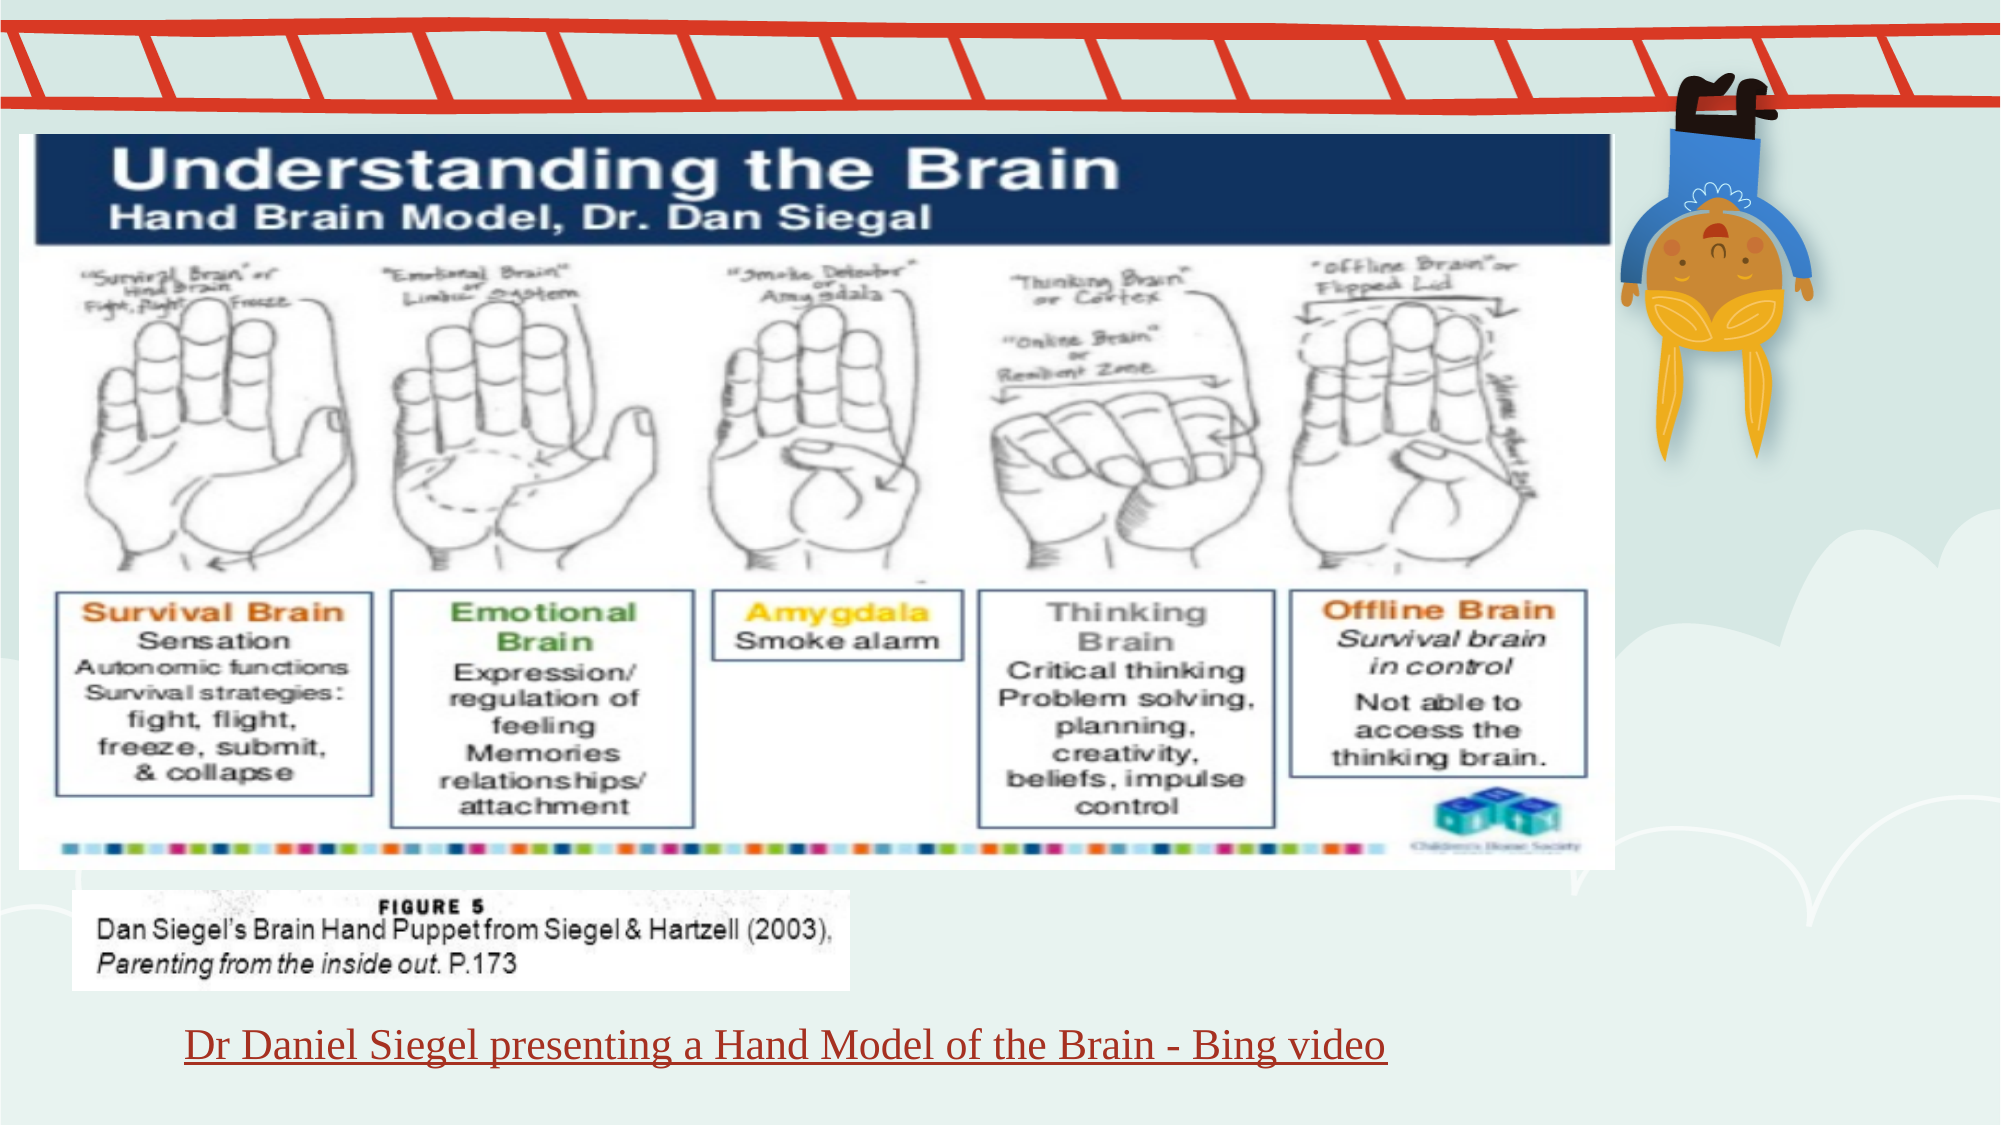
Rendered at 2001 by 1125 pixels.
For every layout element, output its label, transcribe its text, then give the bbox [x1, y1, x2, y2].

title Dr Daniel Siegel presenting a Hand Model of the Brain - Bing video [168, 987, 1500, 1125]
picture [0, 0, 2001, 1125]
